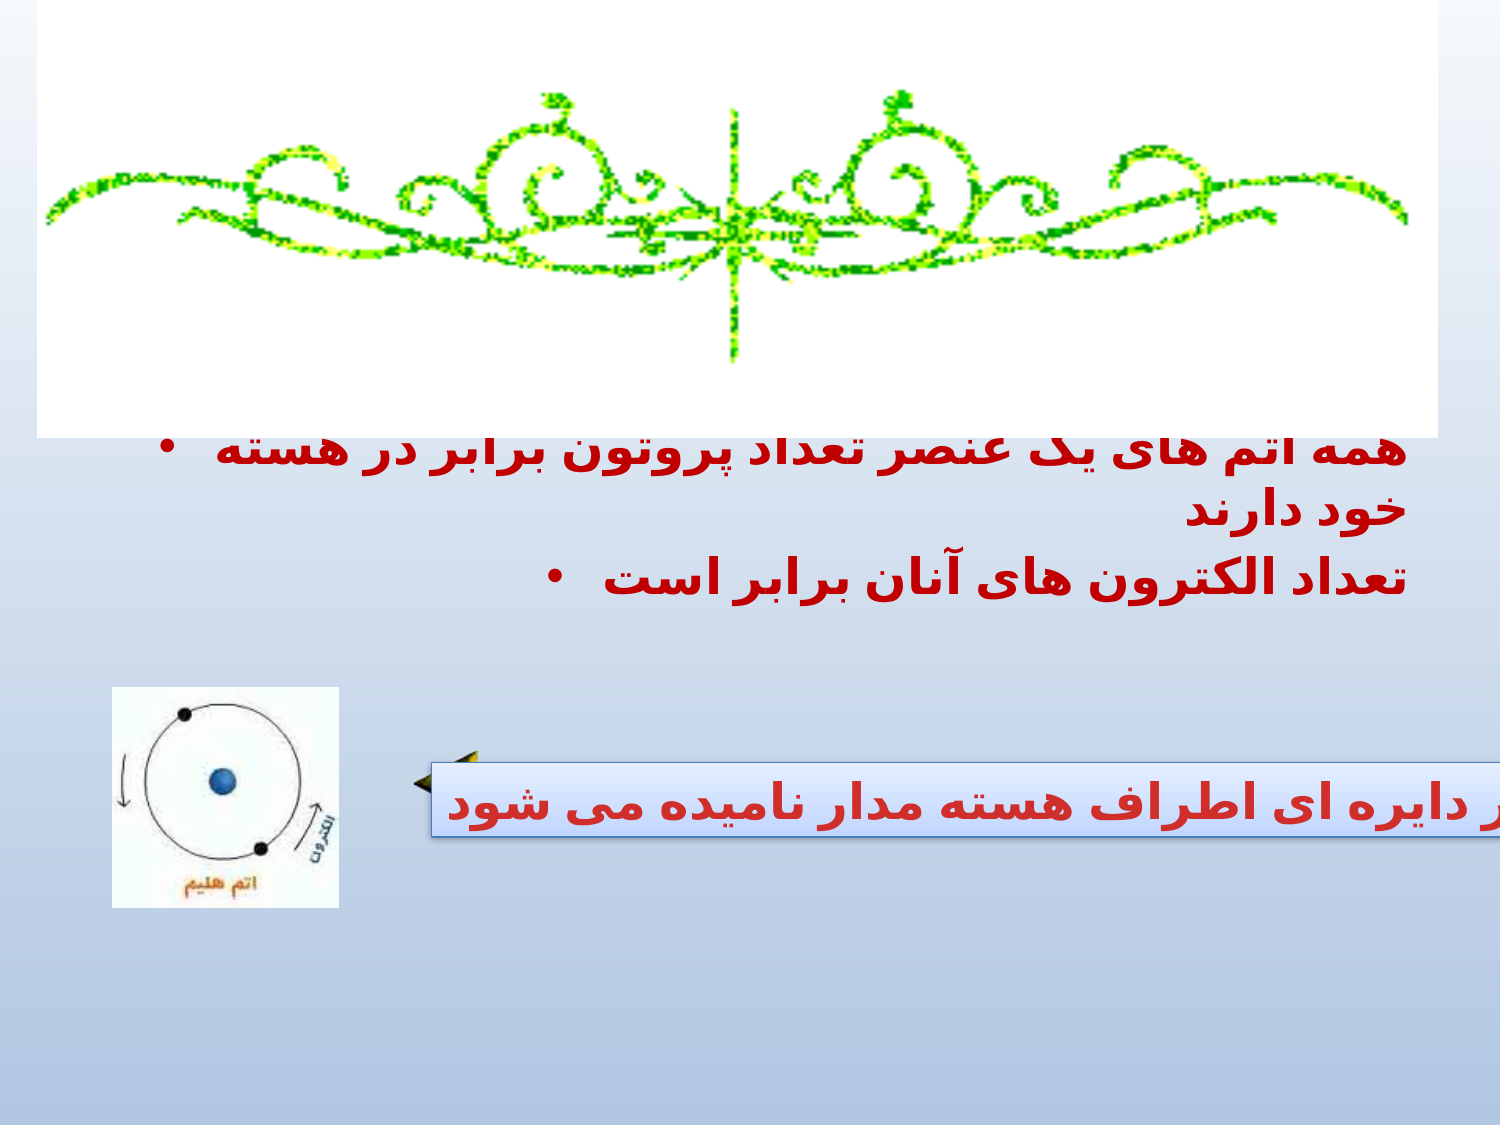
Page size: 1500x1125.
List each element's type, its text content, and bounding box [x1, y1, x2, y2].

picture [112, 687, 340, 909]
list تا کنون دو نکته مهم را دانستید: همه اتم های یک عنصر تعداد پروتون برابر در هسته خود دارند تعداد الکترون های آنان برابر است [75, 446, 1425, 638]
picture [412, 749, 538, 819]
picture [37, 0, 1438, 438]
text_box مسیر دایره ای اطراف هسته مدار نامیده می شود [431, 762, 1500, 838]
